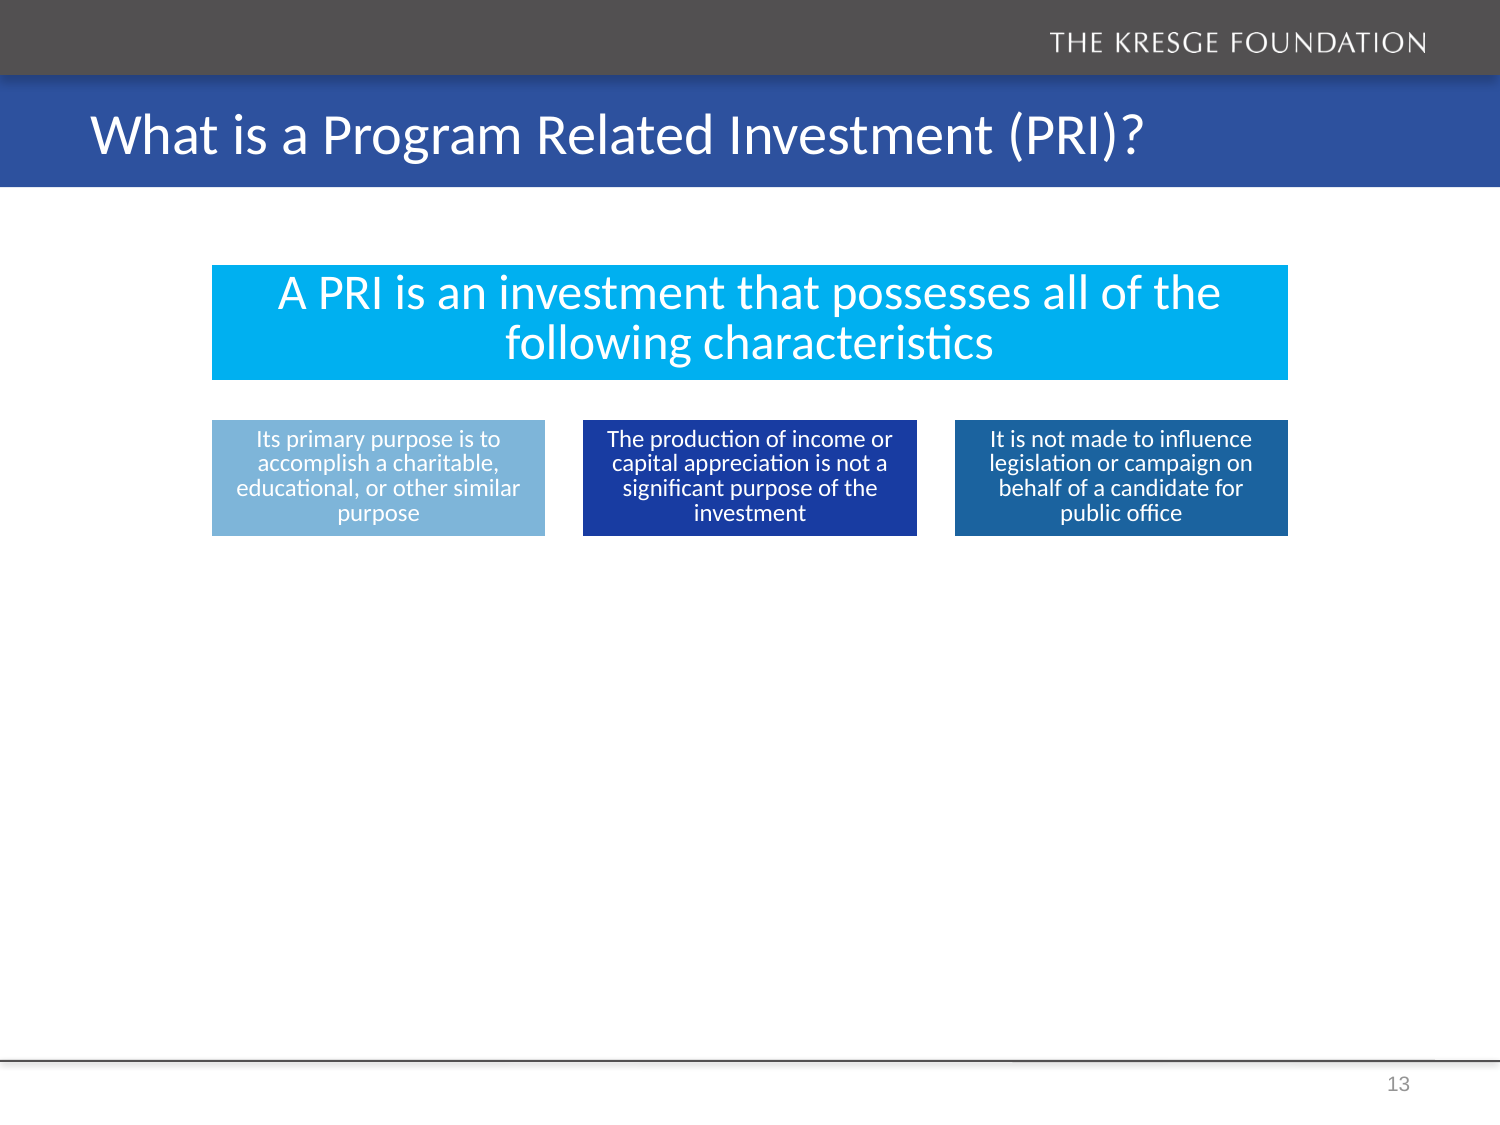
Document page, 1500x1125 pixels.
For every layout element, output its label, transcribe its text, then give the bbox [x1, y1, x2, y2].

slide_number 13 [1074, 1053, 1425, 1113]
title What is a Program Related Investment (PRI)? [75, 75, 1425, 188]
picture [1050, 32, 1425, 53]
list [74, 262, 1426, 1006]
